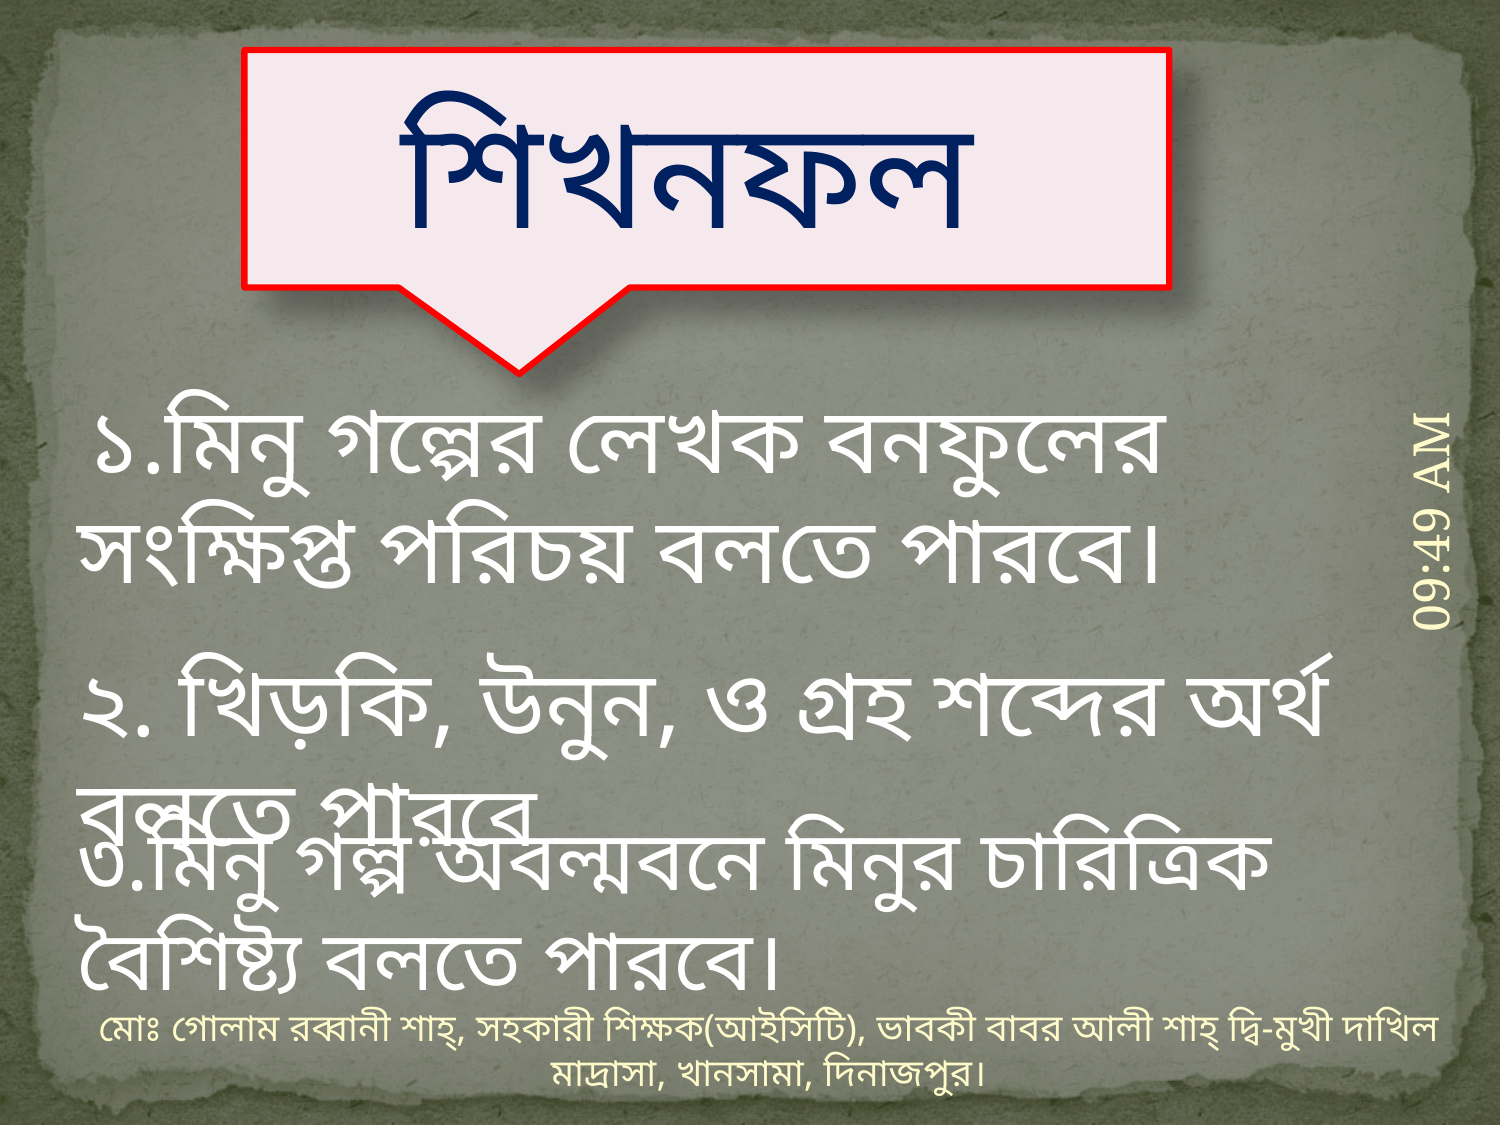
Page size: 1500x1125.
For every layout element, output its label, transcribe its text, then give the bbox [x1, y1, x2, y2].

footer মোঃ গোলাম রব্বানী শাহ্‌, সহকারী শিক্ষক(আইসিটি), ভাবকী বাবর আলী শাহ্‌ দ্বি-মুখী দাখিল মাদ্রাসা, খানসামা, দিনাজপুর। [62, 1017, 1475, 1081]
text_box ১.মিনু গল্পের লেখক বনফুলের সংক্ষিপ্ত পরিচয় বলতে পারবে। [62, 374, 1393, 610]
text_box ৩.মিনু গল্প অবল্মবনে মিনুর চারিত্রিক বৈশিষ্ট্য বলতে পারবে। [62, 799, 1500, 1015]
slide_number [1393, 168, 1474, 876]
text_box শিখনফল [241, 46, 1173, 378]
text_box ২. খিড়কি, উনুন, ও গ্রহ শব্দের অর্থ বলতে পারবে [62, 637, 1393, 873]
